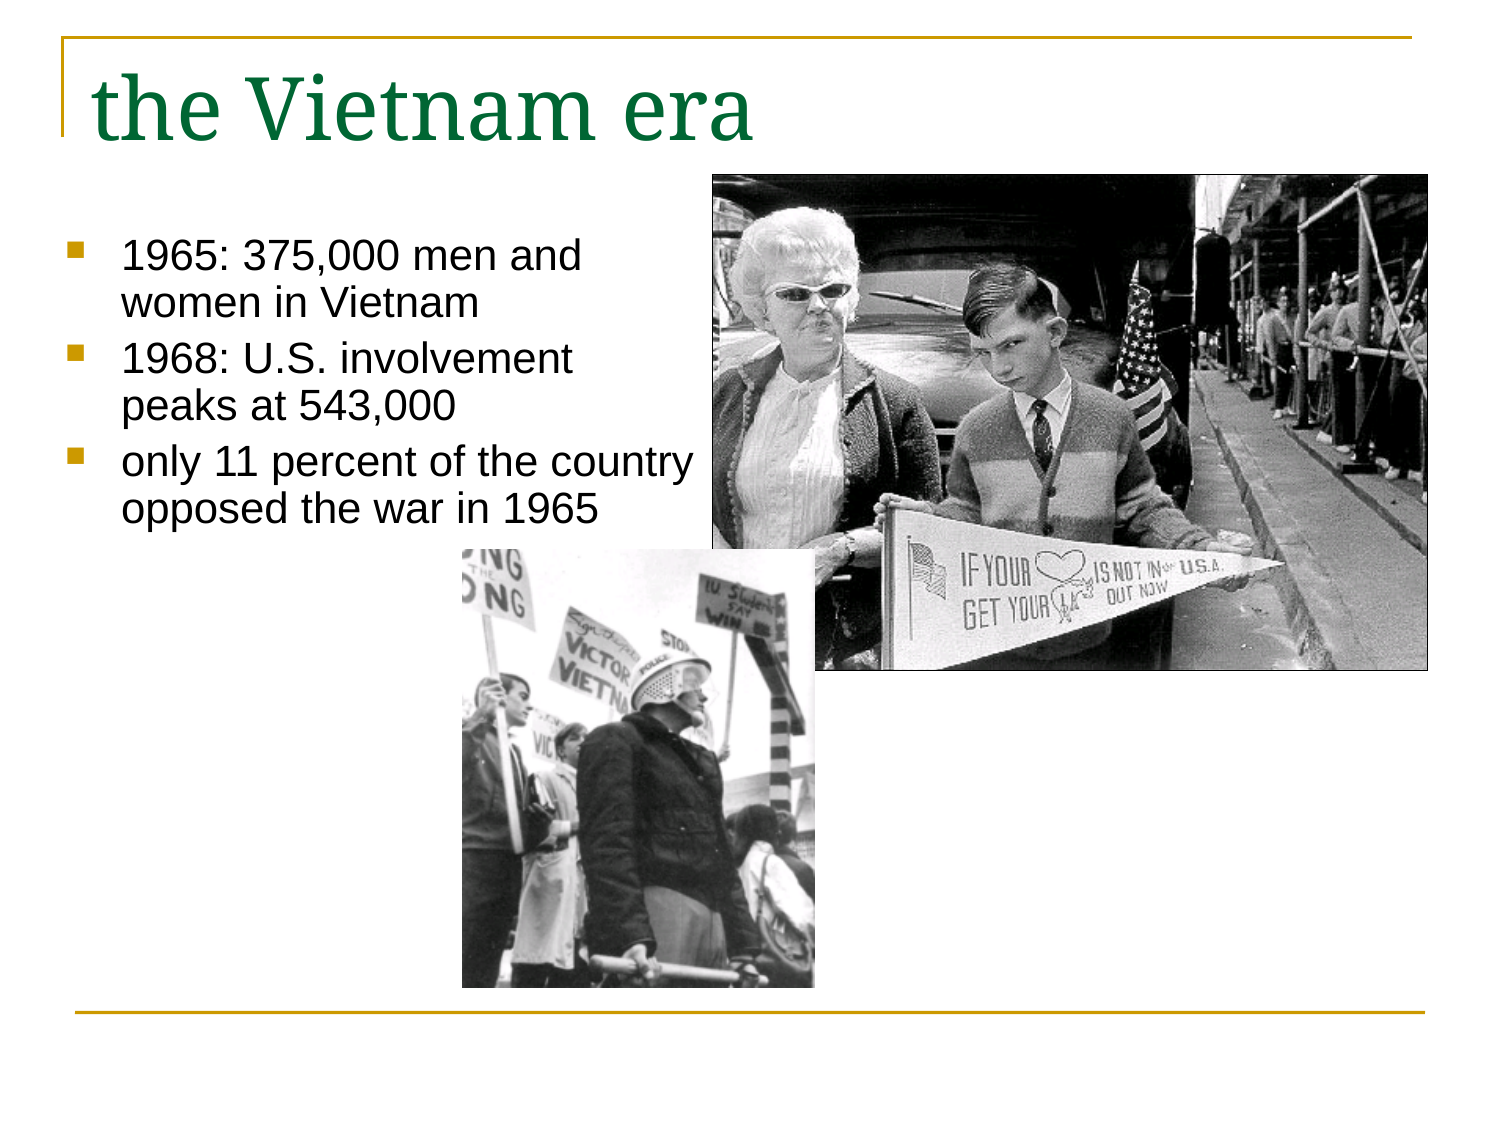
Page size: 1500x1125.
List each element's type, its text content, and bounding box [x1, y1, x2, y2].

title the Vietnam era [75, 45, 1425, 224]
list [712, 174, 1429, 671]
list 1965: 375,000 men and women in Vietnam 1968: U.S. involvement peaks at 543,000 only 11 percent of the country opposed the war in 1965 [50, 224, 707, 969]
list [462, 549, 815, 988]
